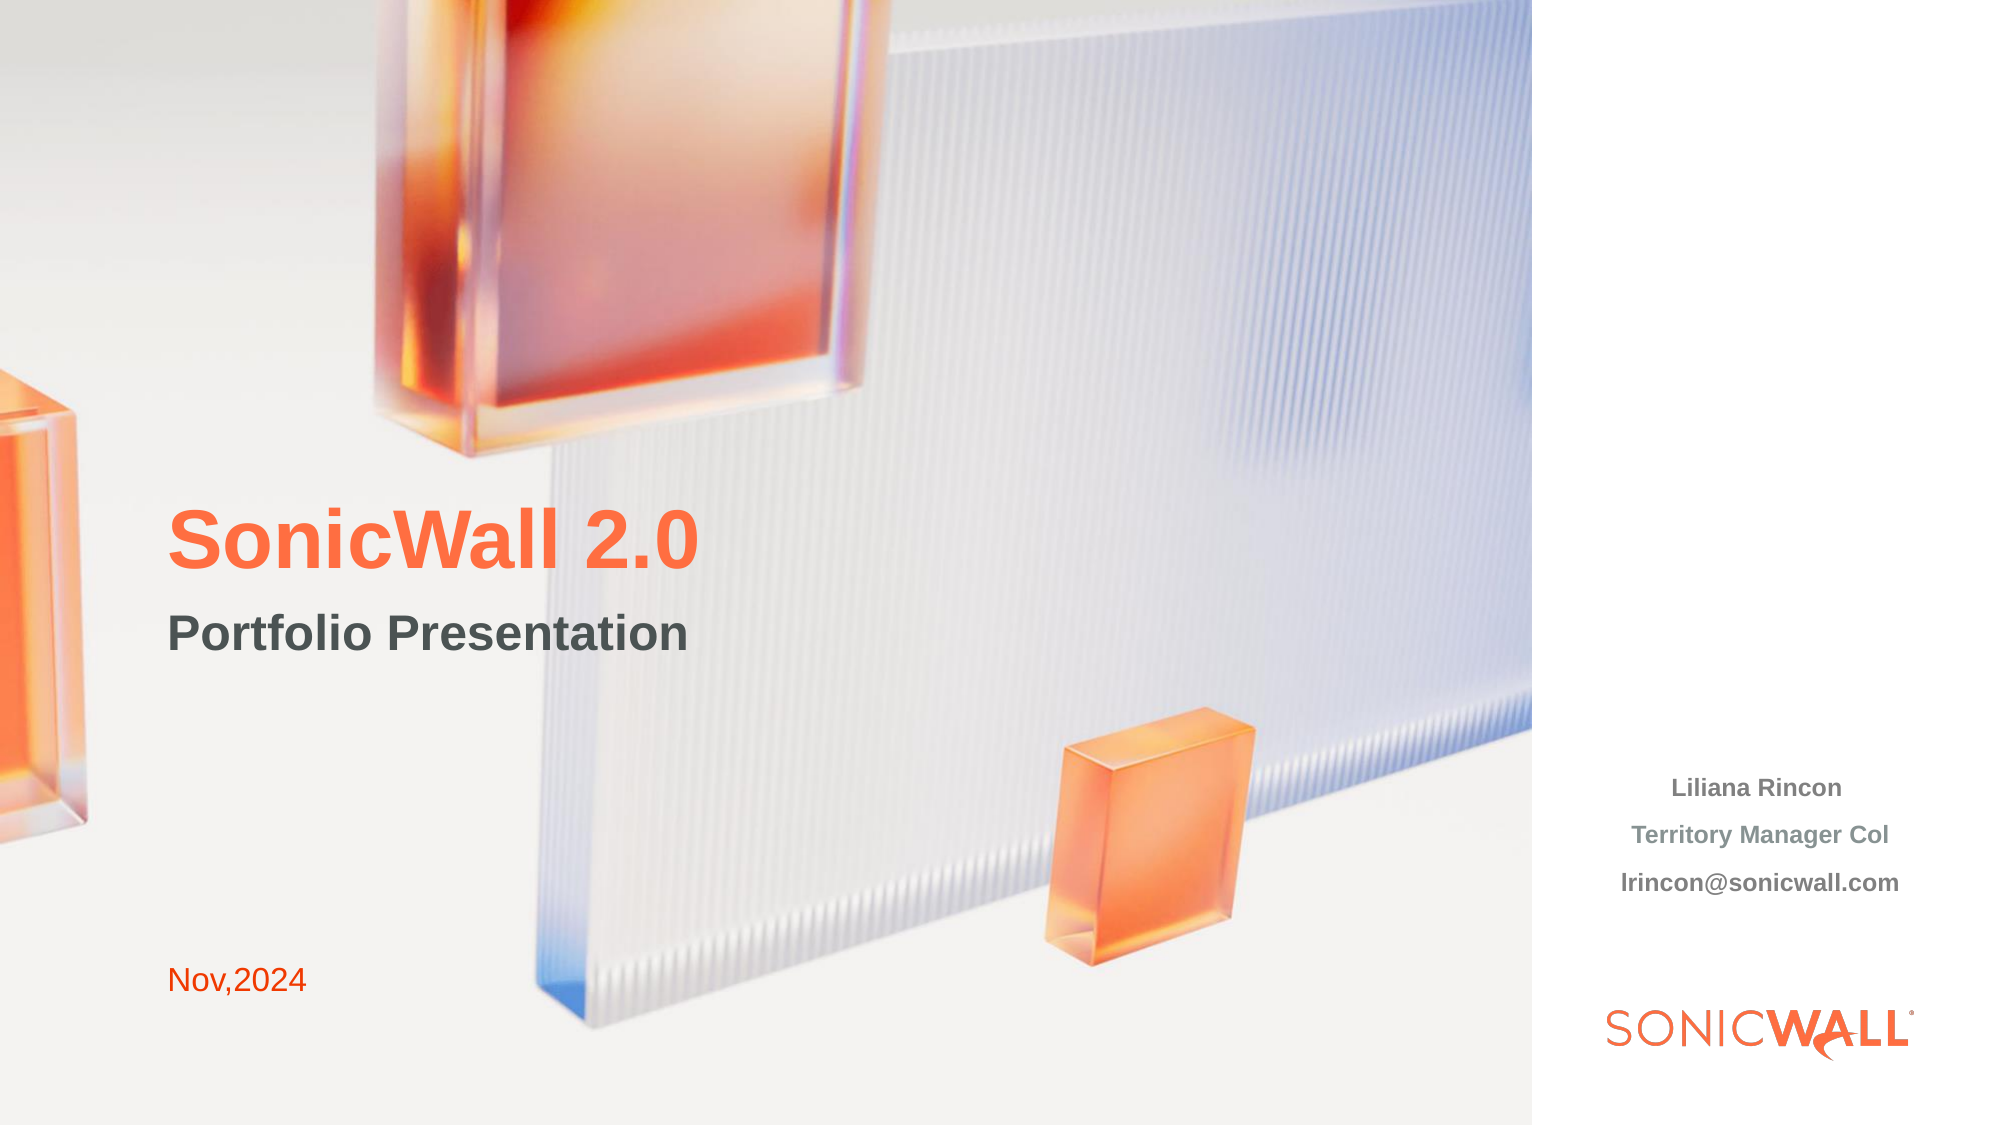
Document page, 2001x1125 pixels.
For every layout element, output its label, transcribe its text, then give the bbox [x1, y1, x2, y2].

text_box Liliana Rincon Territory Manager Col lrincon@sonicwall.com [1590, 767, 1931, 926]
text_box Portfolio Presentation [152, 593, 910, 675]
picture [1607, 1010, 1914, 1061]
picture [0, 0, 1532, 1125]
text_box SonicWall 2.0 [152, 501, 989, 583]
text_box Nov,2024 [152, 955, 403, 1013]
